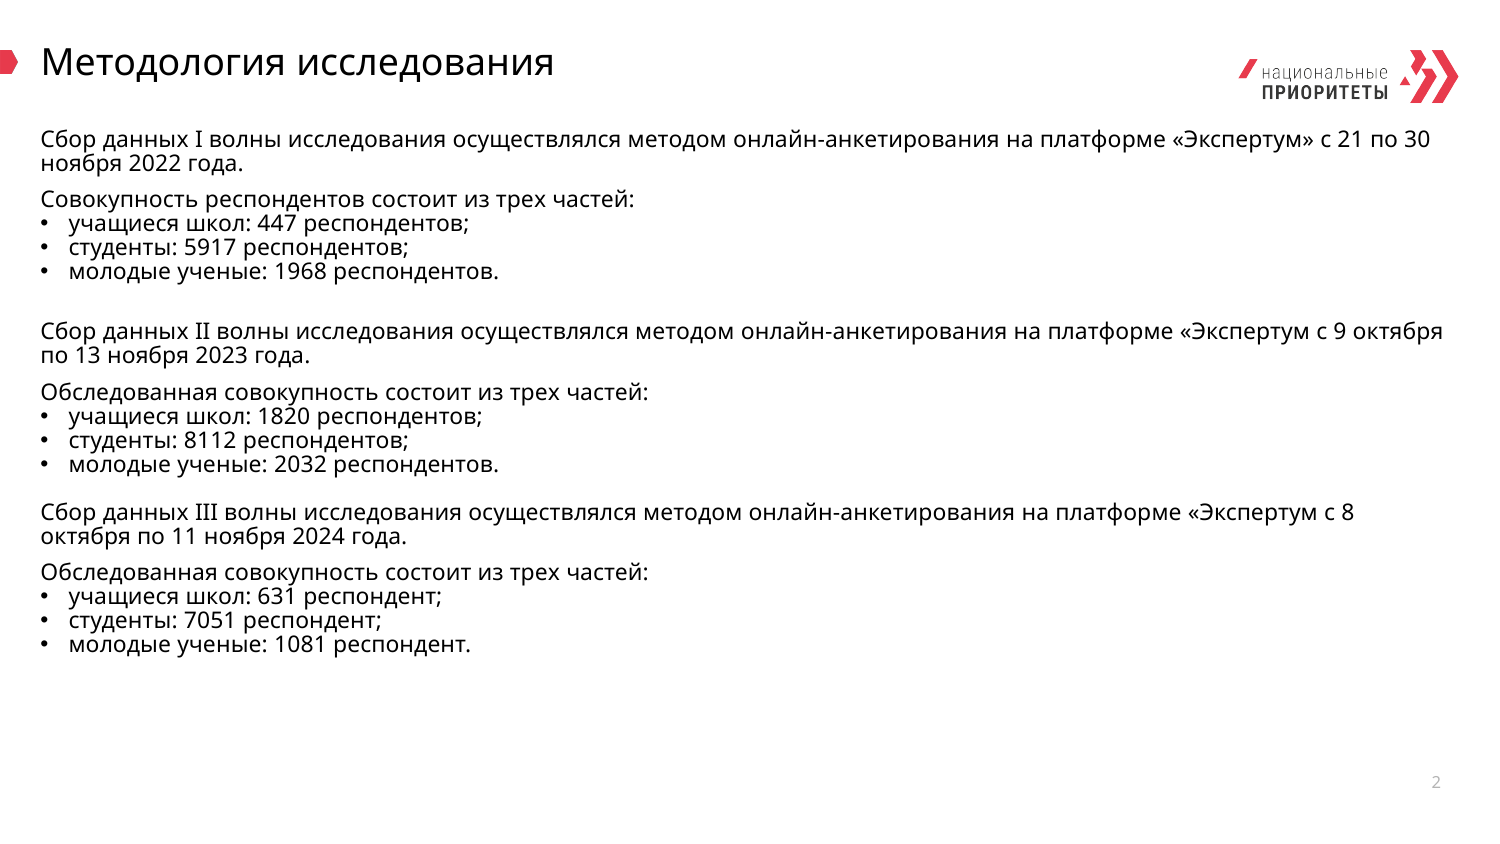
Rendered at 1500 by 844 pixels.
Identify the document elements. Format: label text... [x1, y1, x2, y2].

slide_number 2 [1118, 760, 1457, 806]
picture [1320, 47, 1464, 105]
picture [0, 50, 18, 74]
title Методология исследования [25, 26, 1320, 120]
text_box Сбор данных I волны исследования осуществлялся методом онлайн-анкетирования на платформе «Экспертум» с 21 по 30 ноября 2022 года. Совокупность респондентов состоит из трех частей: учащиеся школ: 447 респондентов; студенты: 5917 респондентов; молодые ученые: 1968 респондентов. Сбор данных II волны исследования осуществлялся методом онлайн-анкетирования на платформе «Экспертум с 9 октября по 13 ноября 2023 года. Обследованная совокупность состоит из трех частей: учащиеся школ: 1820 респондентов; студенты: 8112 респондентов; молодые ученые: 2032 респондентов. Сбор данных III волны исследования осуществлялся методом онлайн-анкетирования на платформе «Экспертум с 8 октября по 11 ноября 2024 года. Обследованная совокупность состоит из трех частей: учащиеся школ: 631 респондент; студенты: 7051 респондент; молодые ученые: 1081 респондент. [25, 120, 1459, 689]
